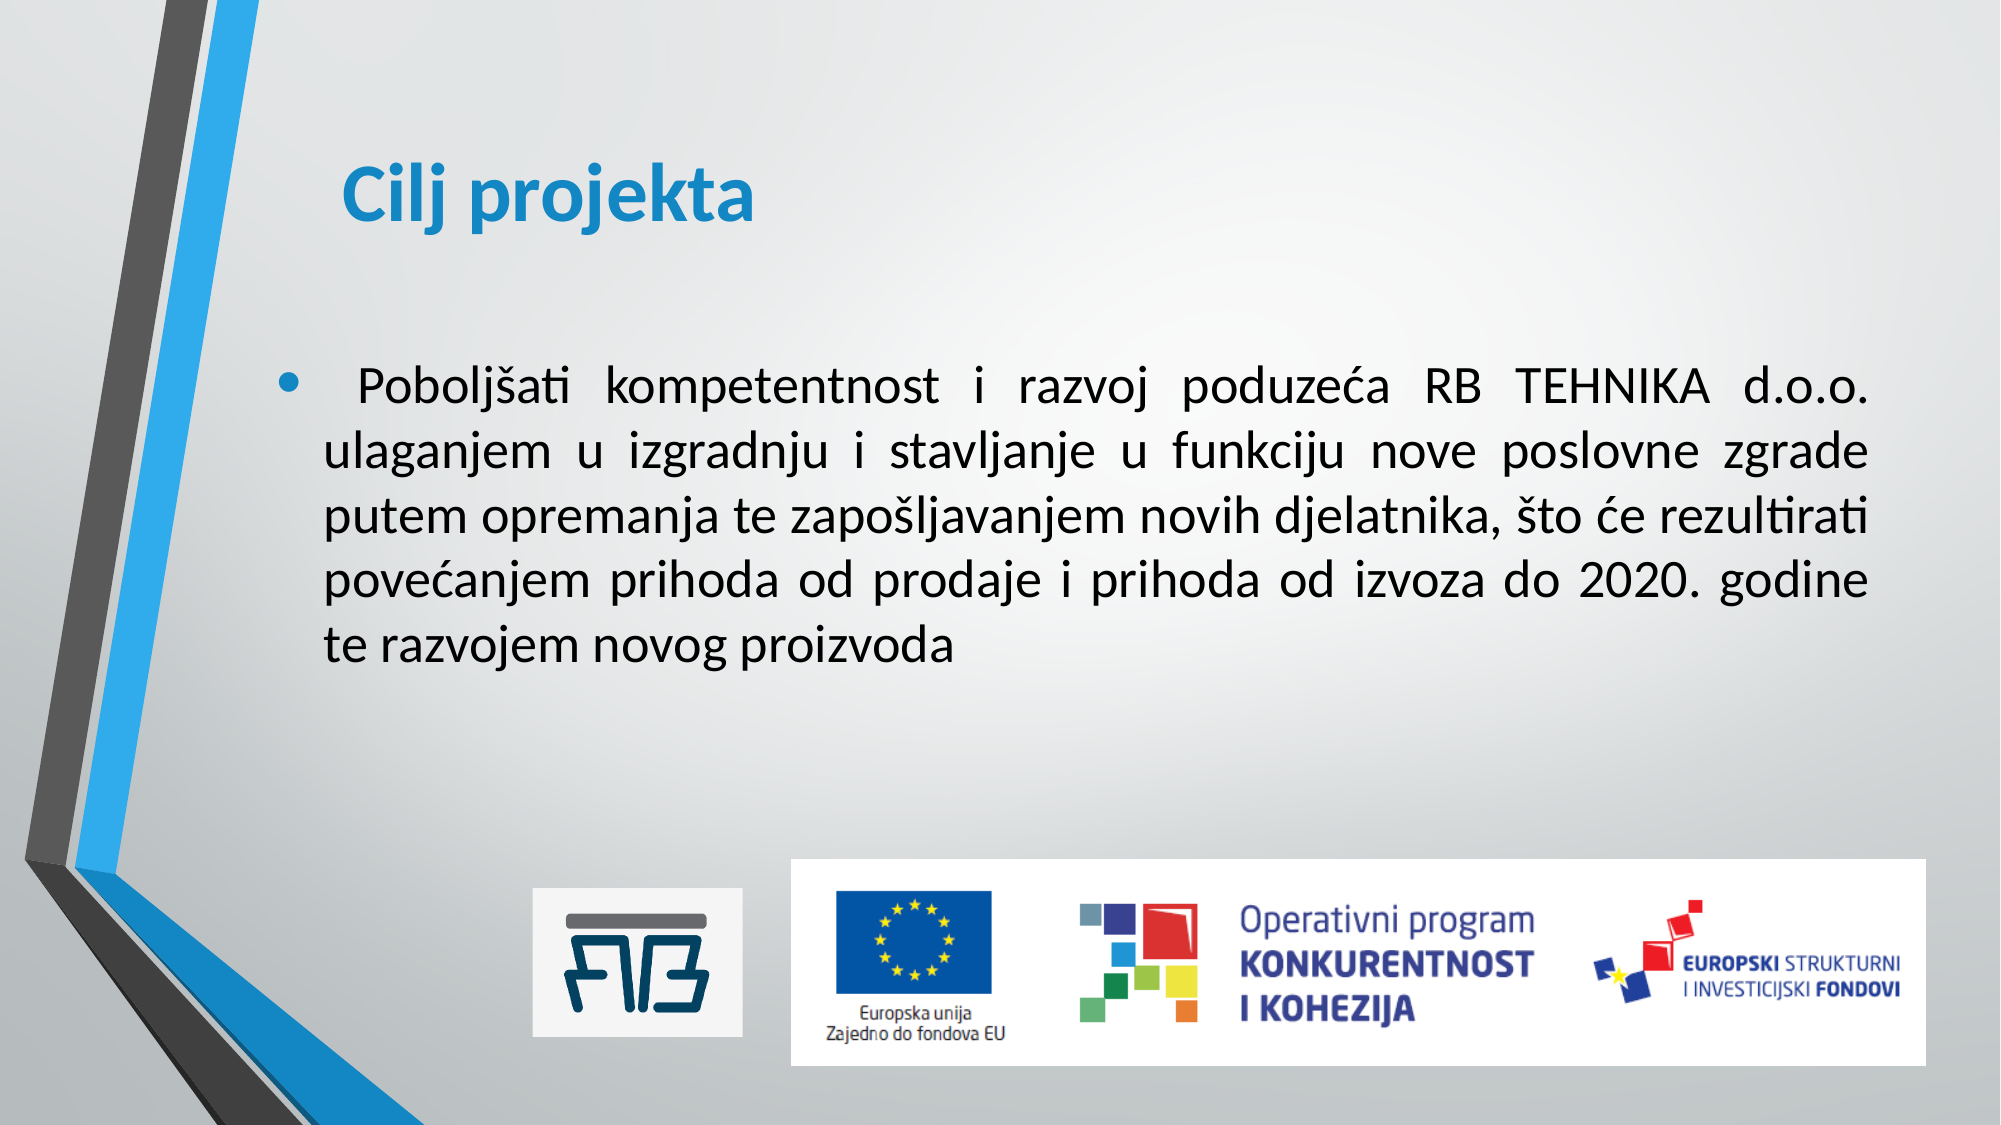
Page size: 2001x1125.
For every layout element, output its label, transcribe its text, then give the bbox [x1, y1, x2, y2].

picture [532, 887, 743, 1038]
list Poboljšati kompetentnost i razvoj poduzeća RB TEHNIKA d.o.o. ulaganjem u izgradnju i stavljanje u funkciju nove poslovne zgrade putem opremanja te zapošljavanjem novih djelatnika, što će rezultirati povećanjem prihoda od prodaje i prihoda od izvoza do 2020. godine te razvojem novog proizvoda [261, 336, 1888, 686]
title Cilj projekta [327, 88, 1075, 289]
picture [791, 859, 1926, 1066]
